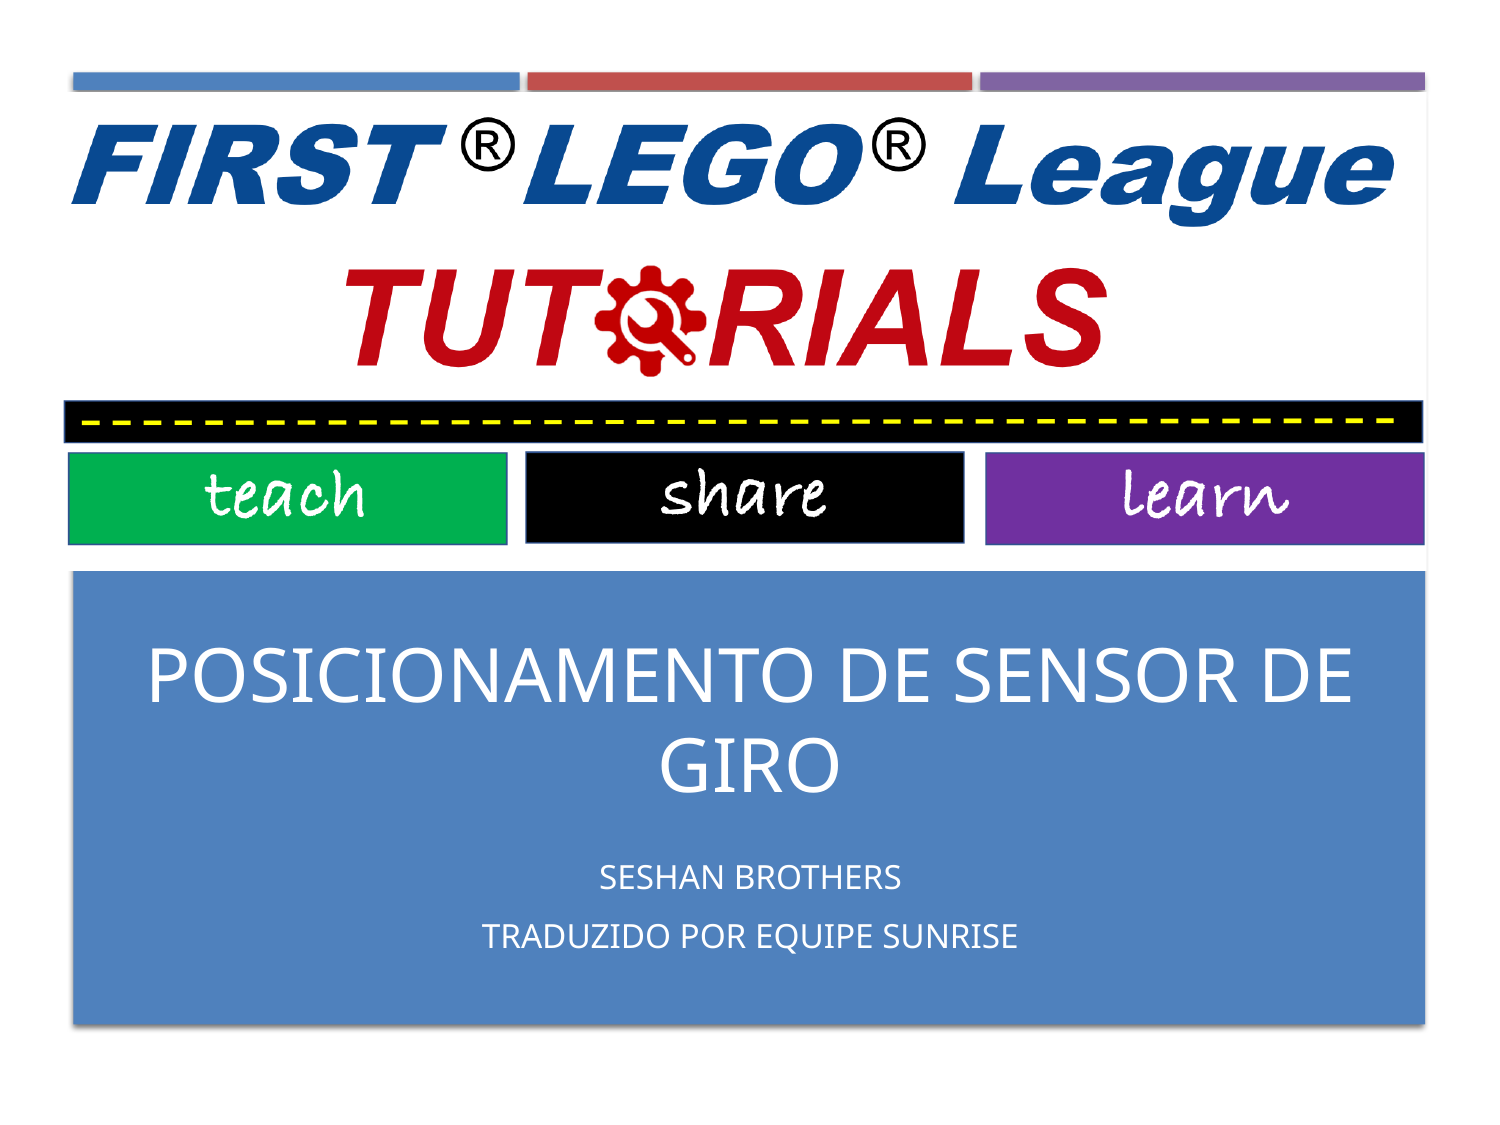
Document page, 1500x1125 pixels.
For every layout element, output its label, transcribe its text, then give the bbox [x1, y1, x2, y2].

text_box Posicionamento de sensor de giro [95, 645, 1406, 816]
text_box Seshan brothers Traduzido por equipe sunrise [95, 849, 1406, 946]
picture [54, 92, 1448, 571]
